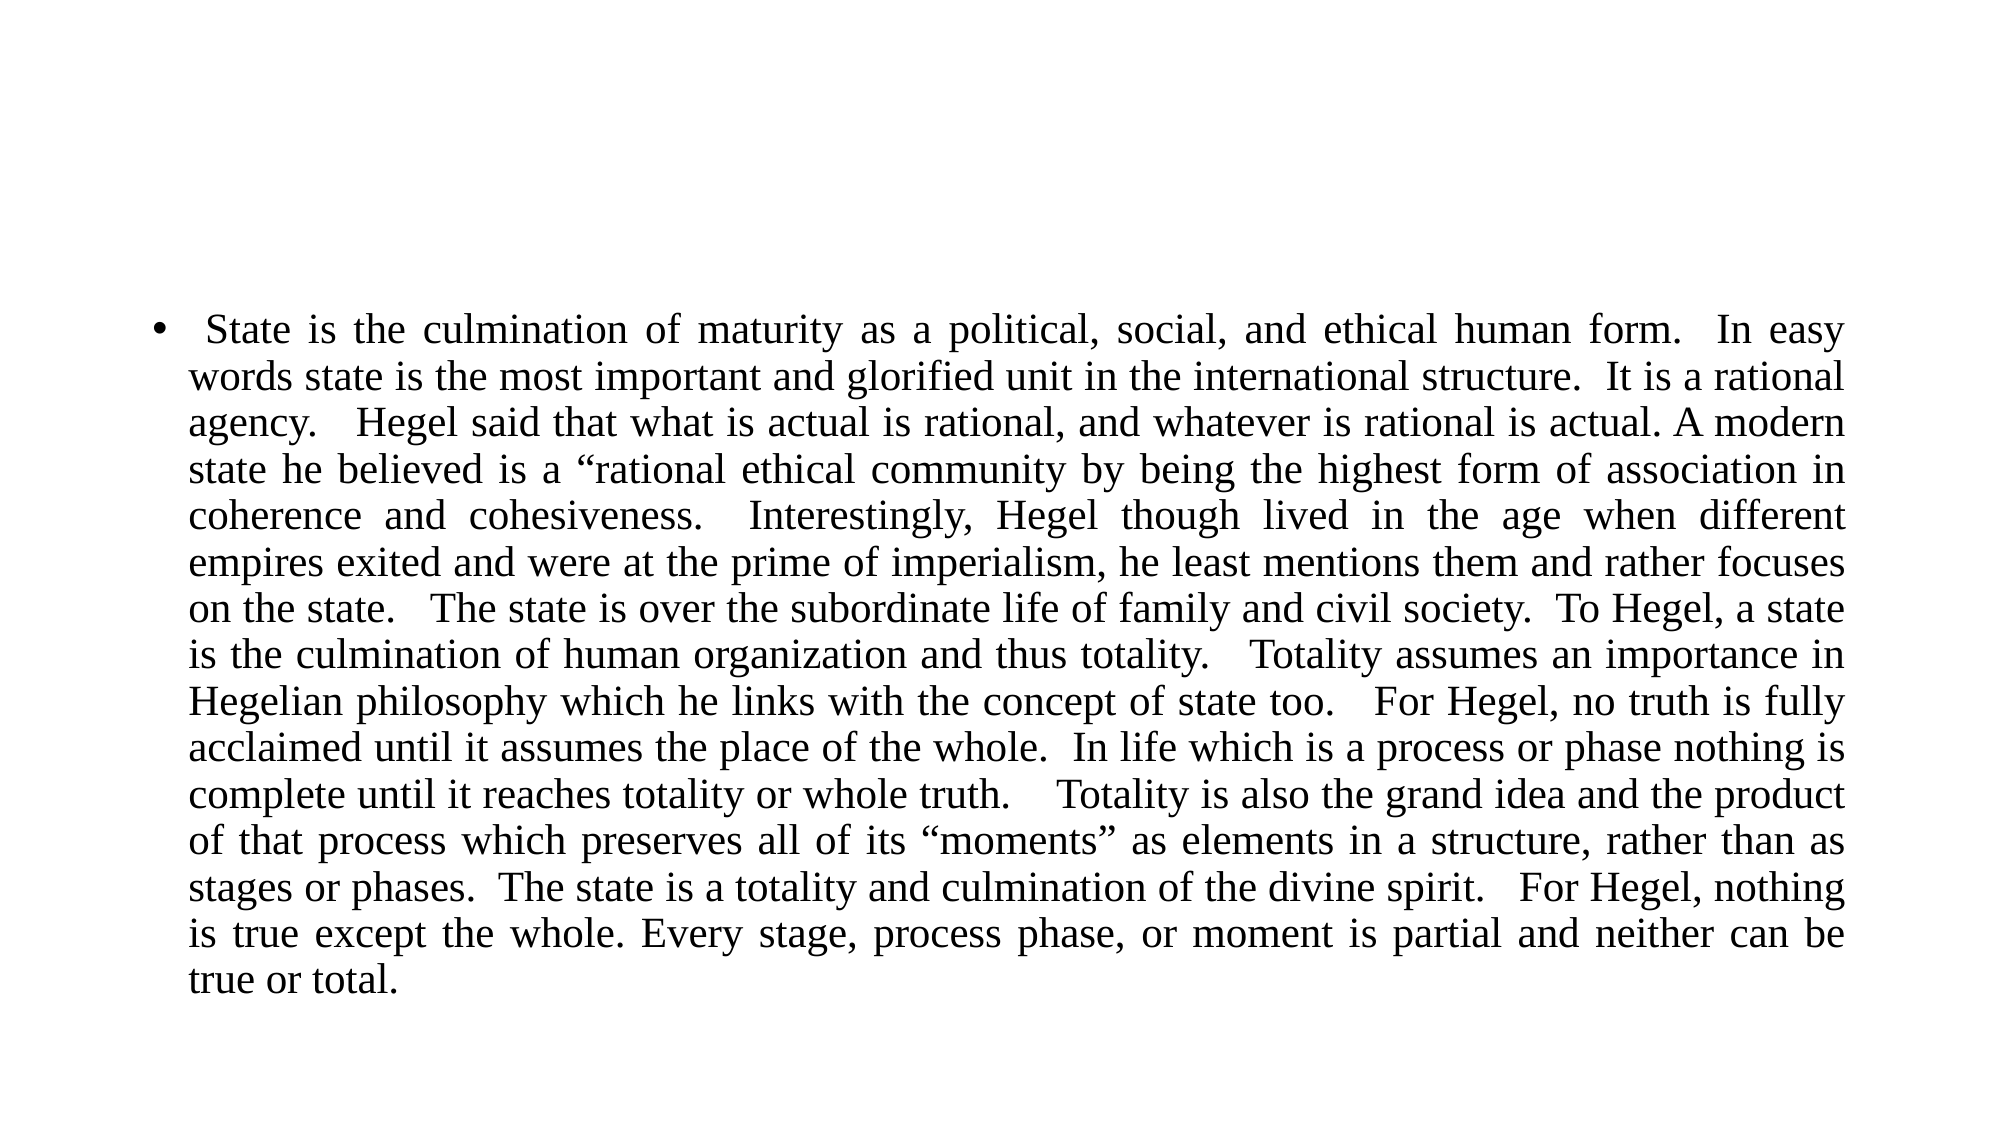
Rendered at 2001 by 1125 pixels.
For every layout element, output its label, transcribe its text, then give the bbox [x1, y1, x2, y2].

list State is the culmination of maturity as a political, social, and ethical human form. In easy words state is the most important and glorified unit in the international structure. It is a rational agency. Hegel said that what is actual is rational, and whatever is rational is actual. A modern state he believed is a “rational ethical community by being the highest form of association in coherence and cohesiveness. Interestingly, Hegel though lived in the age when different empires exited and were at the prime of imperialism, he least mentions them and rather focuses on the state. The state is over the subordinate life of family and civil society. To Hegel, a state is the culmination of human organization and thus totality. Totality assumes an importance in Hegelian philosophy which he links with the concept of state too. For Hegel, no truth is fully acclaimed until it assumes the place of the whole. In life which is a process or phase nothing is complete until it reaches totality or whole truth. Totality is also the grand idea and the product of that process which preserves all of its “moments” as elements in a structure, rather than as stages or phases. The state is a totality and culmination of the divine spirit. For Hegel, nothing is true except the whole. Every stage, process phase, or moment is partial and neither can be true or total. [137, 299, 1863, 1014]
